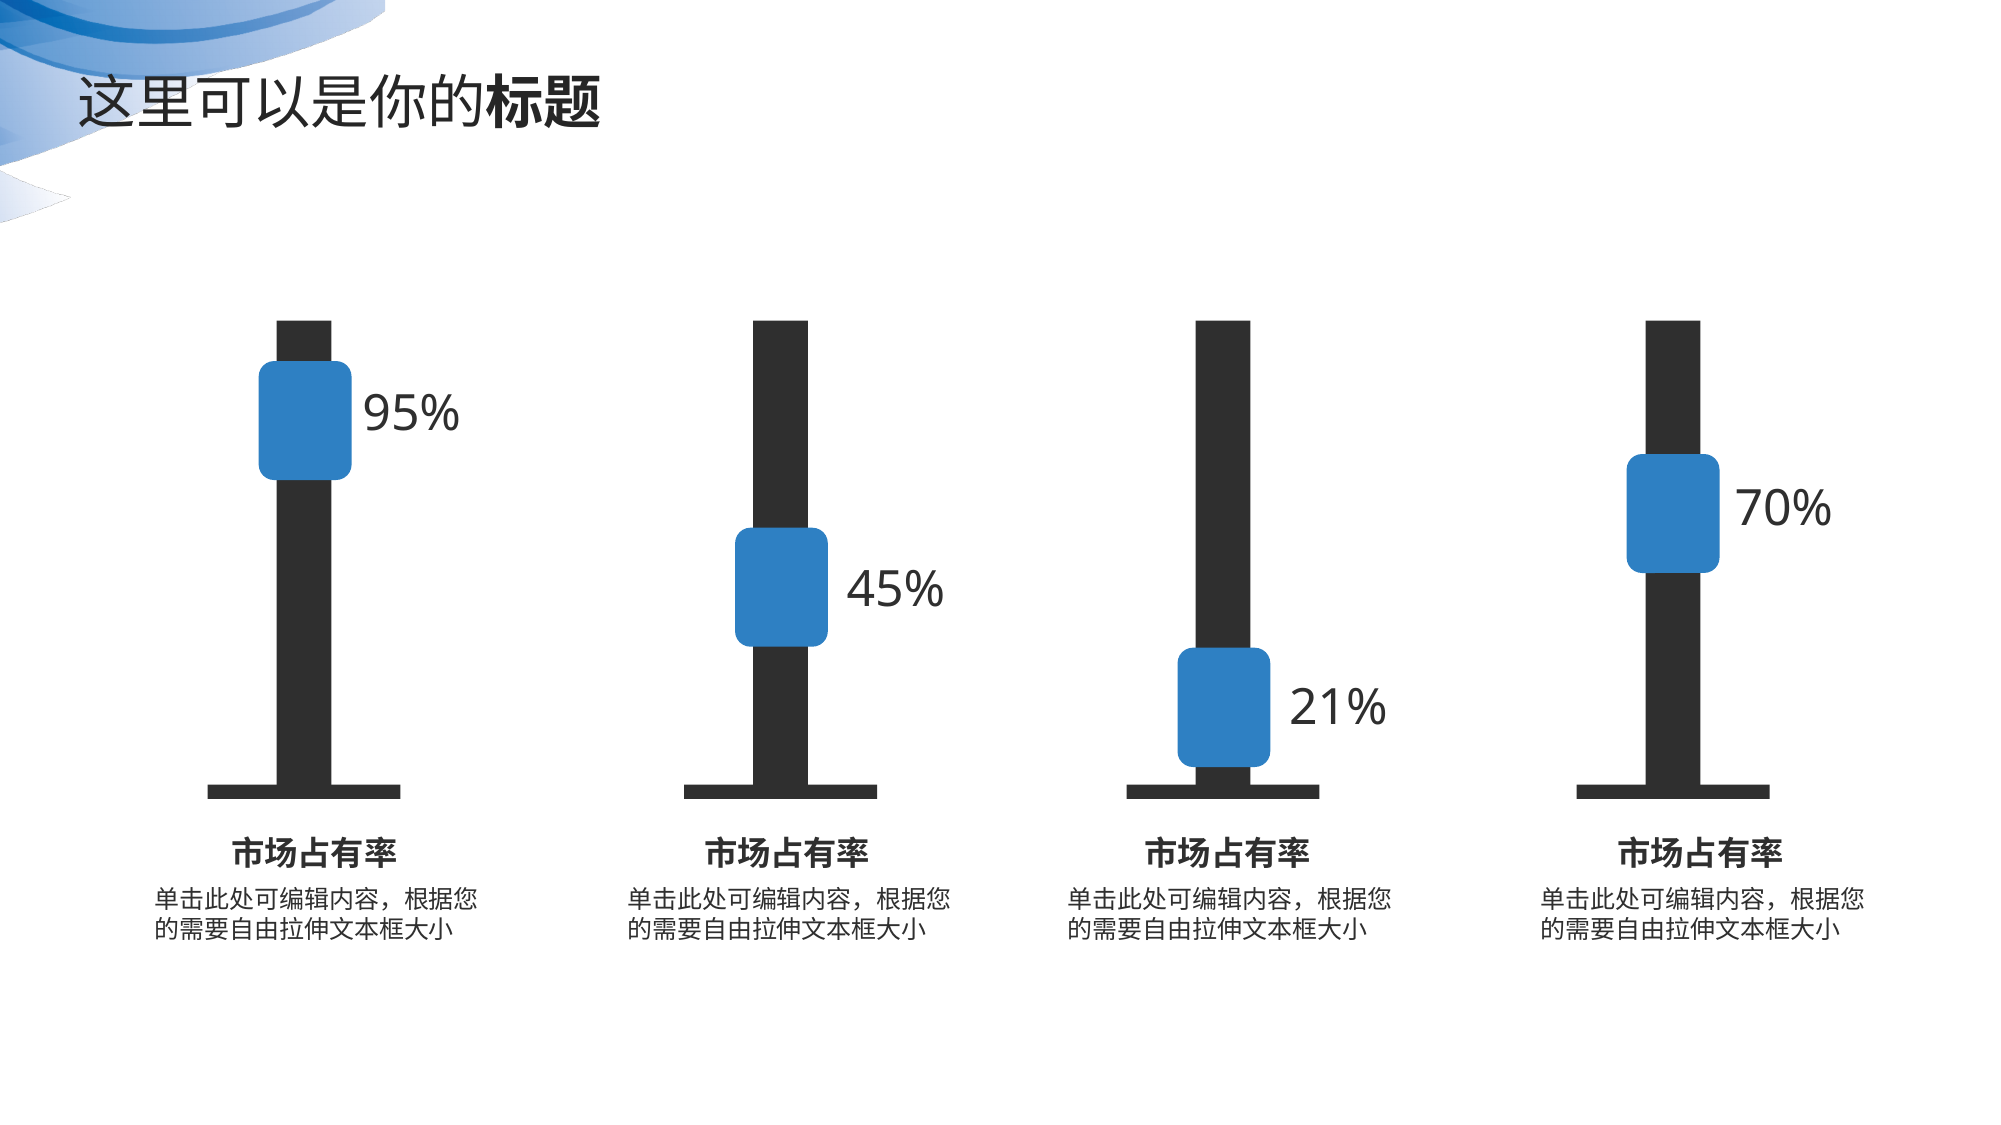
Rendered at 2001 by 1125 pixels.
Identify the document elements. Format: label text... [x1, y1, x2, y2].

text_box 单击此处可编辑内容，根据您的需要自由拉伸文本框大小 [154, 883, 486, 944]
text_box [684, 320, 878, 800]
text_box 单击此处可编辑内容，根据您的需要自由拉伸文本框大小 [1067, 883, 1399, 944]
text_box 21% [1320, 667, 1403, 743]
text_box 市场占有率 [1540, 832, 1861, 873]
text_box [1576, 320, 1770, 800]
text_box 单击此处可编辑内容，根据您的需要自由拉伸文本框大小 [1540, 883, 1872, 944]
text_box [0, 0, 638, 241]
text_box 45% [878, 548, 961, 624]
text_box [207, 320, 401, 800]
text_box 70% [1770, 467, 1848, 543]
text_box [1126, 320, 1320, 800]
text_box 市场占有率 [154, 832, 475, 873]
text_box 95% [401, 372, 477, 448]
text_box 单击此处可编辑内容，根据您的需要自由拉伸文本框大小 [627, 883, 959, 944]
text_box 市场占有率 [627, 832, 948, 873]
text_box 市场占有率 [1067, 832, 1388, 873]
